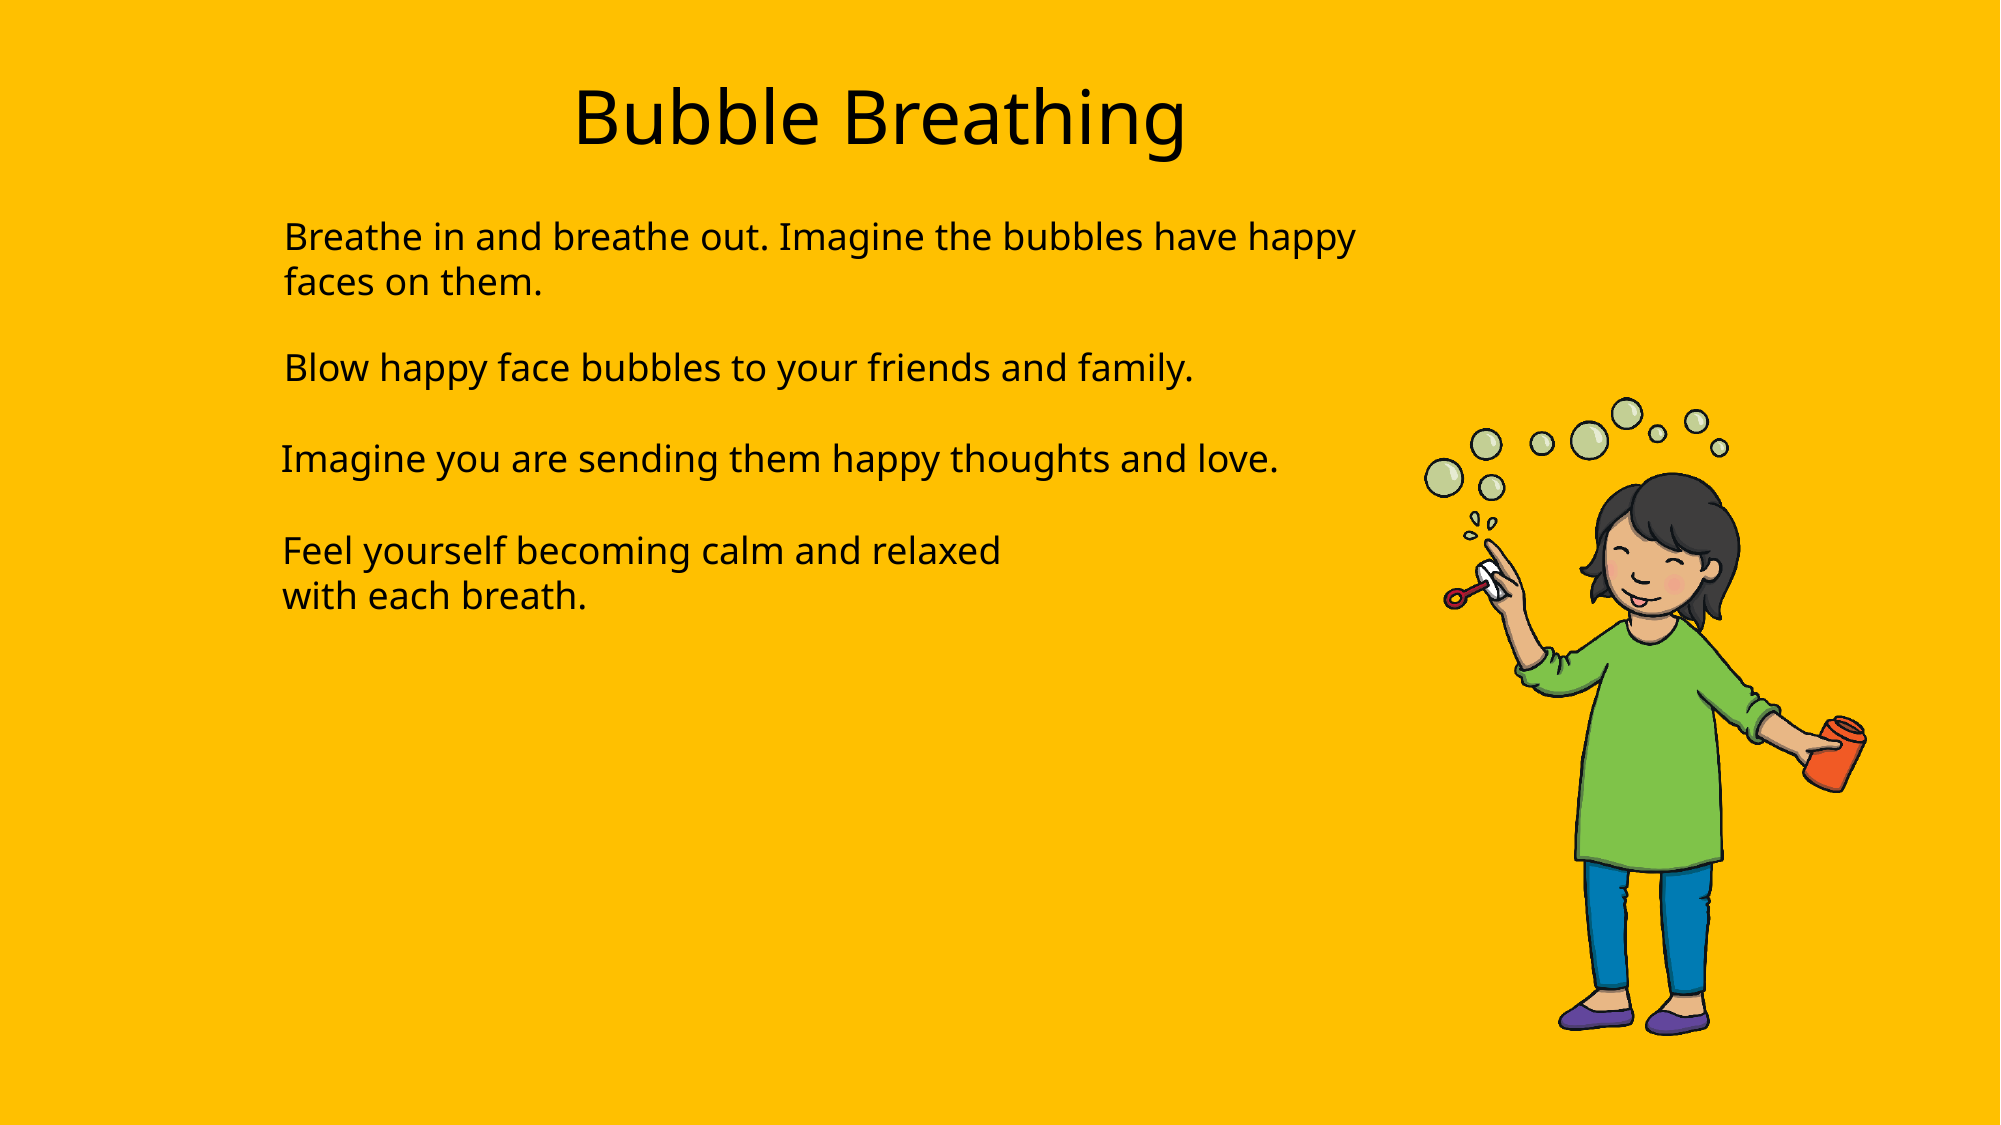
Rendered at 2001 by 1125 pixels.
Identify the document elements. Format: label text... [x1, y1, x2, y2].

text_box Feel yourself becoming calm and relaxed with each breath. [267, 519, 1075, 624]
text_box Breathe in and breathe out. Imagine the bubbles have happy faces on them. [266, 201, 1413, 316]
text_box Blow happy face bubbles to your friends and family. [266, 336, 1519, 397]
picture [1424, 397, 1867, 1036]
text_box Imagine you are sending them happy thoughts and love. [266, 428, 1413, 488]
title Bubble Breathing [557, 38, 1907, 202]
